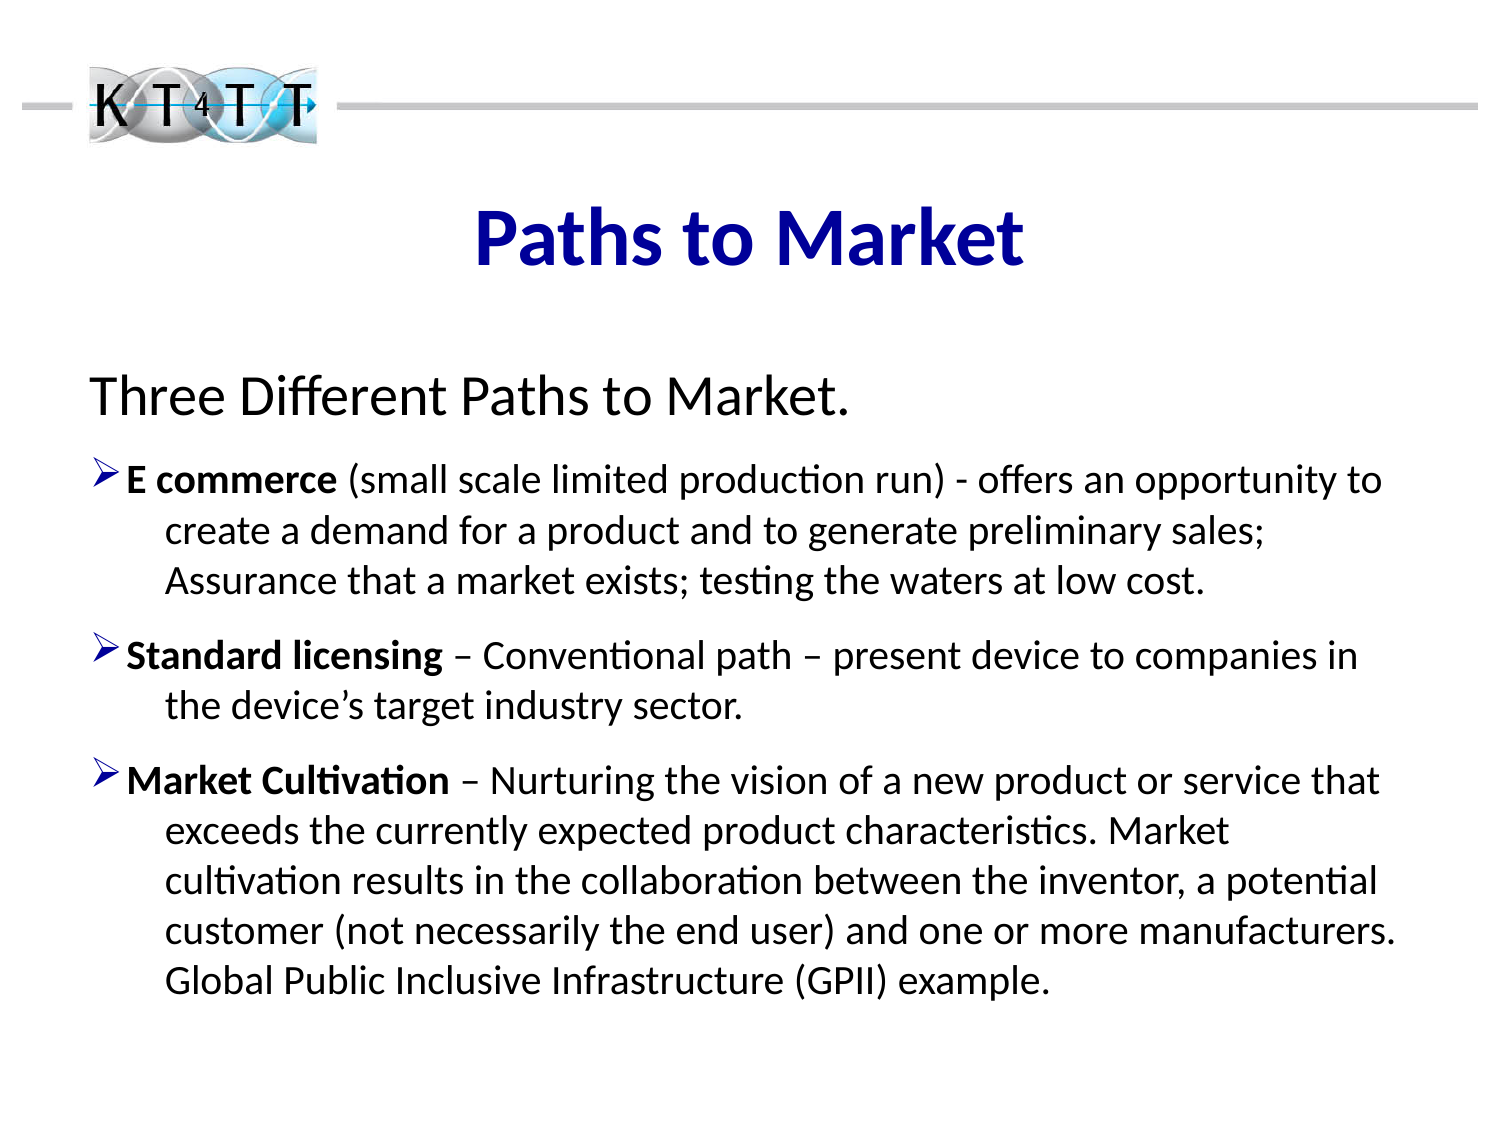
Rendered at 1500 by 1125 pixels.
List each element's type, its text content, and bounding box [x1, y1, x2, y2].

picture [22, 0, 1478, 1125]
list Three Different Paths to Market. E commerce (small scale limited production run) - offers an opportunity to create a demand for a product and to generate preliminary sales; Assurance that a market exists; testing the waters at low cost. Standard licensing – Conventional path – present device to companies in the device’s target industry sector. Market Cultivation – Nurturing the vision of a new product or service that exceeds the currently expected product characteristics. Market cultivation results in the collaboration between the inventor, a potential customer (not necessarily the end user) and one or more manufacturers. Global Public Inclusive Infrastructure (GPII) example. [75, 350, 1425, 1093]
title Paths to Market [75, 174, 1425, 350]
